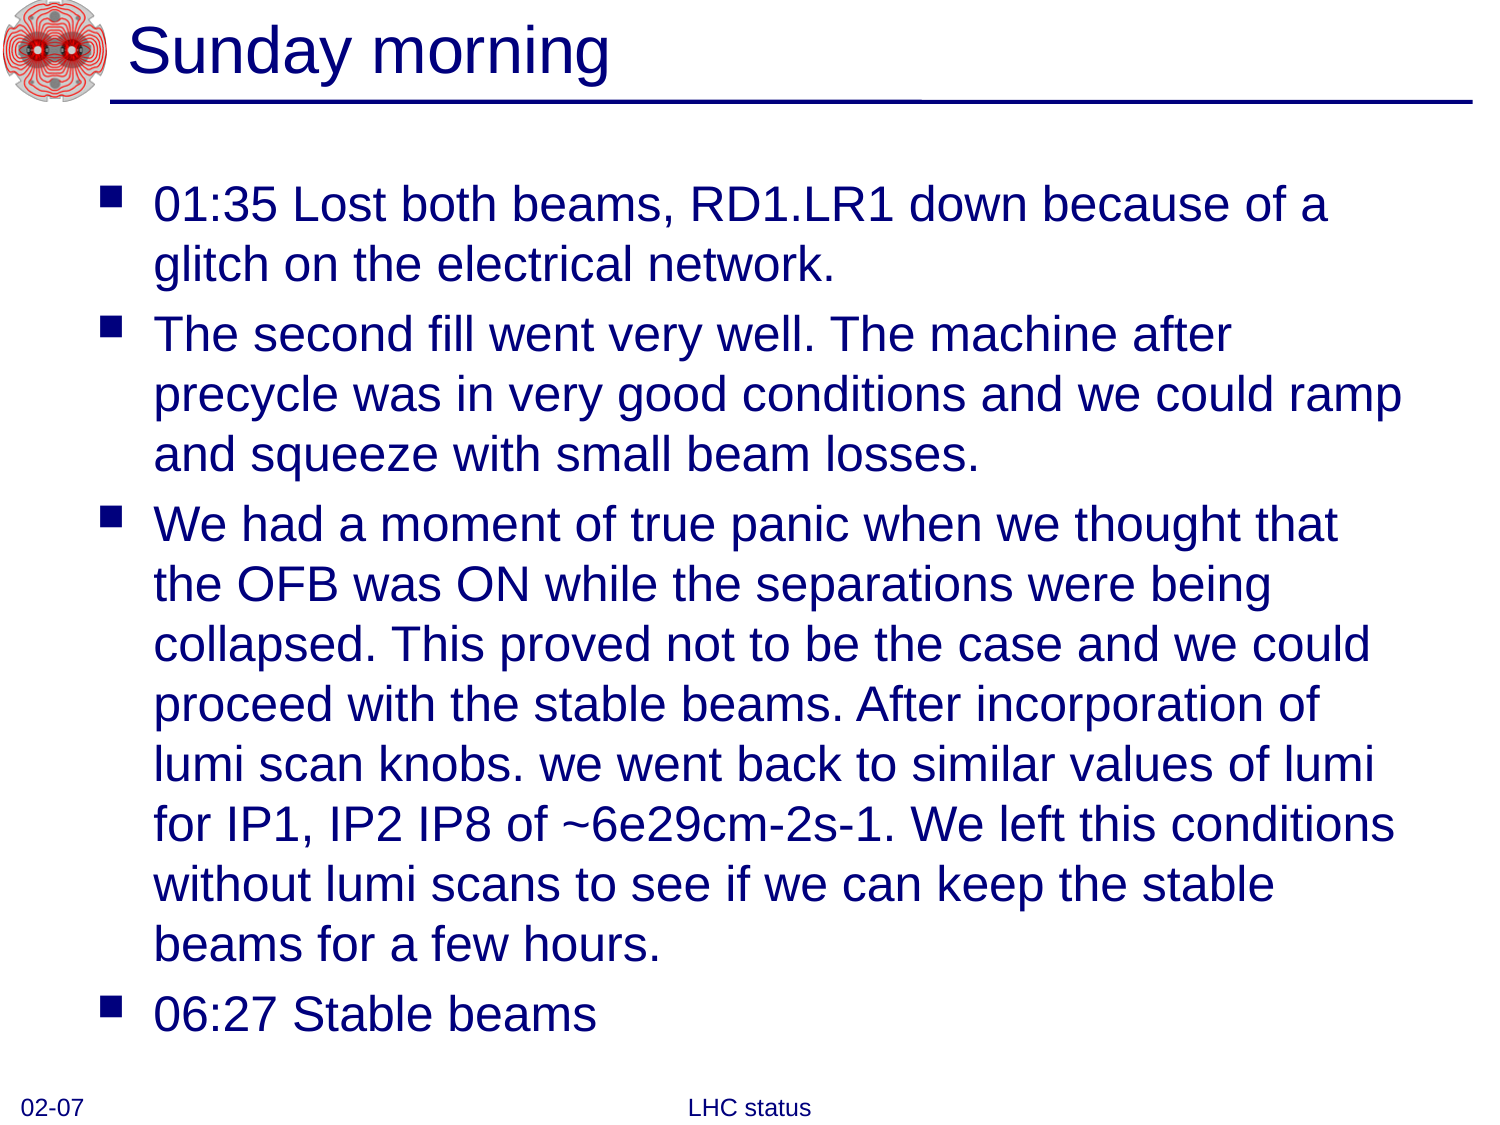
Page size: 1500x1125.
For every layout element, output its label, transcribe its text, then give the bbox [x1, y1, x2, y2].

footer LHC status [512, 1087, 988, 1125]
list 01:35 Lost both beams, RD1.LR1 down because of a glitch on the electrical network. The second fill went very well. The machine after precycle was in very good conditions and we could ramp and squeeze with small beam losses. We had a moment of true panic when we thought that the OFB was ON while the separations were being collapsed. This proved not to be the case and we could proceed with the stable beams. After incorporation of lumi scan knobs. we went back to similar values of lumi for IP1, IP2 IP8 of ~6e29cm-2s-1. We left this conditions without lumi scans to see if we can keep the stable beams for a few hours. 06:27 Stable beams [81, 163, 1433, 1003]
picture [0, 0, 108, 103]
slide_number 02-07 [5, 1085, 356, 1125]
title Sunday morning [111, 3, 1463, 91]
